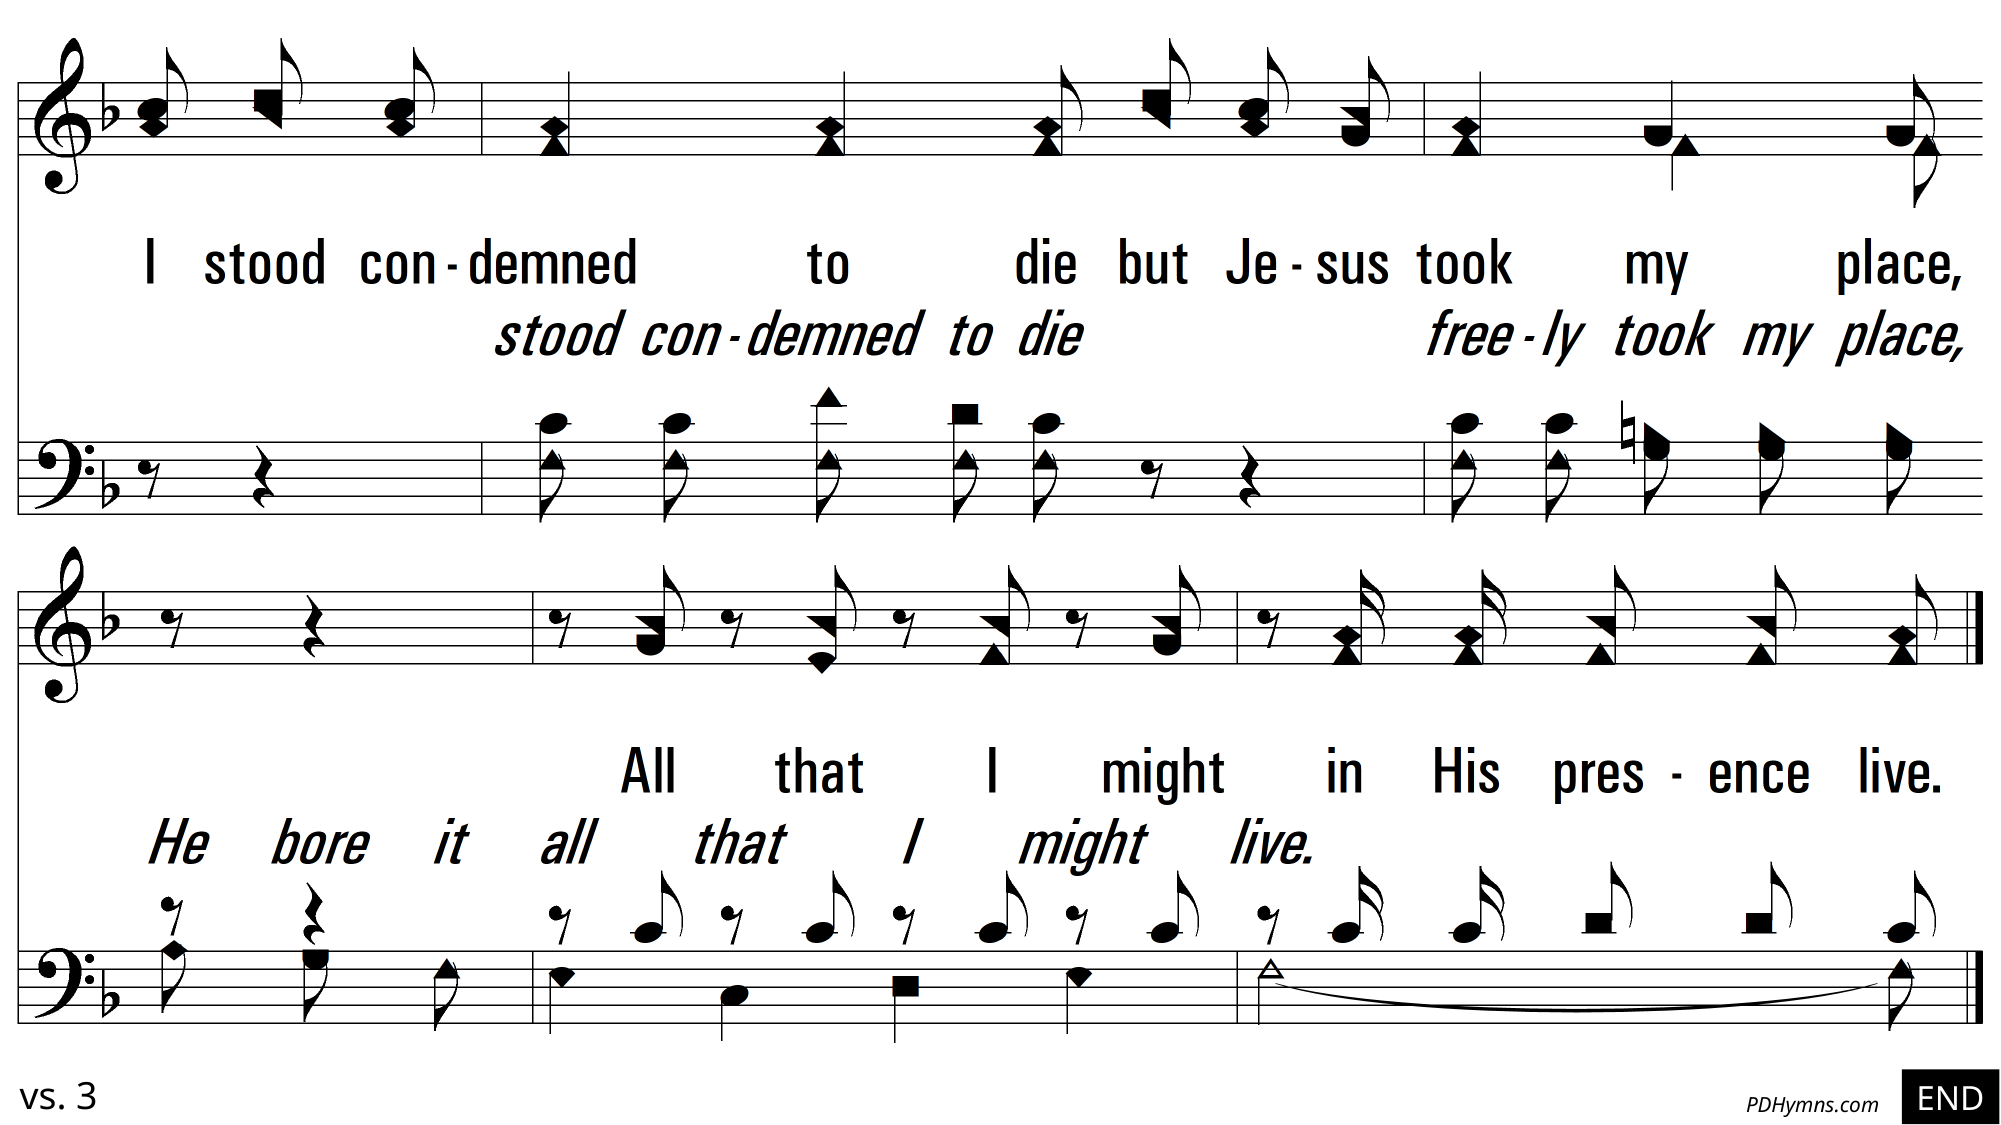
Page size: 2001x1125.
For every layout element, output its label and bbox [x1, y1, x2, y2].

text_box [1724, 1069, 2000, 1125]
picture [2, 0, 1998, 1125]
